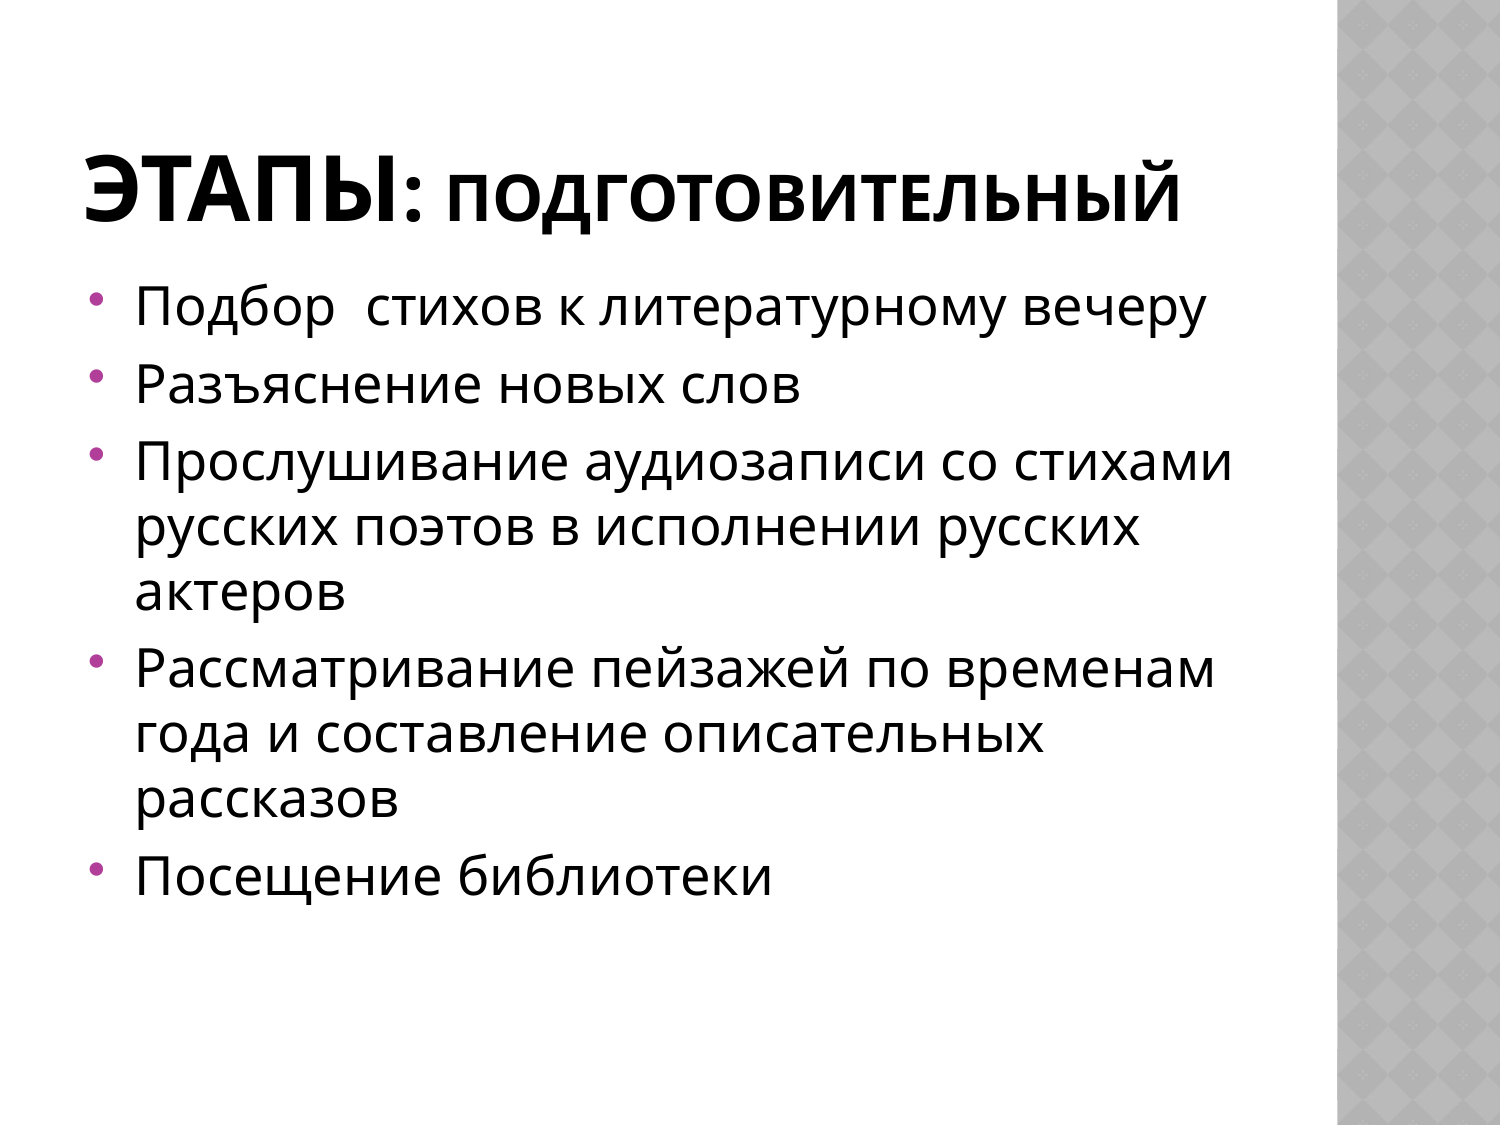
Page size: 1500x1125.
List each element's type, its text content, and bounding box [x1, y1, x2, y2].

list Подбор стихов к литературному вечеру Разъяснение новых слов Прослушивание аудиозаписи со стихами русских поэтов в исполнении русских актеров Рассматривание пейзажей по временам года и составление описательных рассказов Посещение библиотеки [75, 264, 1263, 1059]
title Этапы: подготовительный [75, 52, 1263, 240]
